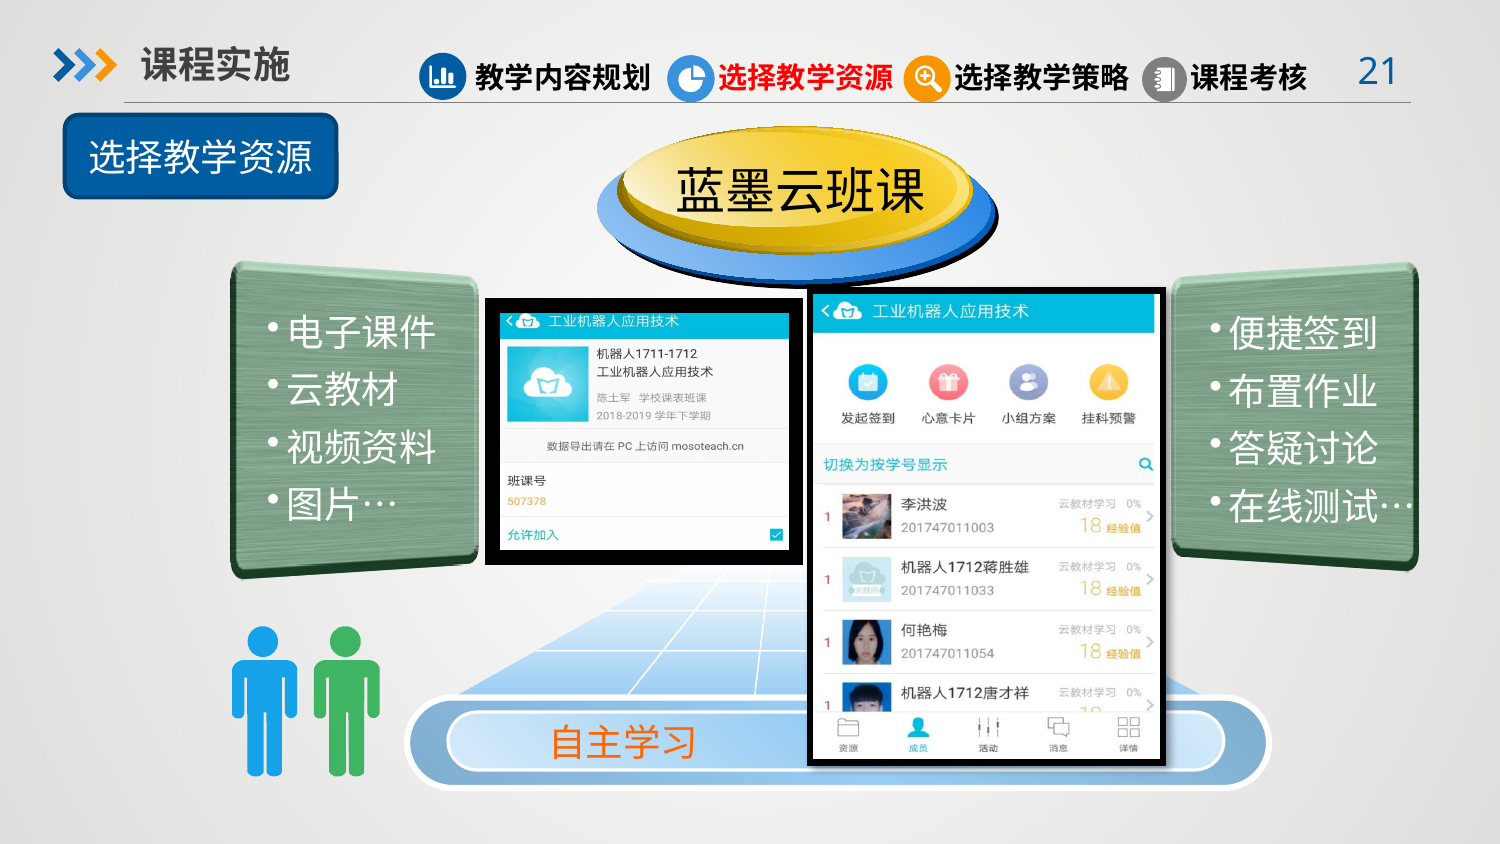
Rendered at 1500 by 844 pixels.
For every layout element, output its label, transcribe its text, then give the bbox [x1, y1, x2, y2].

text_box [229, 126, 1500, 789]
text_box 课程实施 [140, 32, 798, 95]
picture [0, 0, 1500, 844]
text_box 选择教学资源 [62, 112, 338, 200]
text_box 选择教学资源 [703, 51, 909, 102]
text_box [903, 55, 951, 103]
text_box 教学内容规划 [467, 52, 667, 102]
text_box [666, 54, 715, 103]
text_box 选择教学策略 [939, 52, 1146, 102]
text_box 课程考核 [1175, 52, 1323, 102]
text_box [1141, 56, 1188, 103]
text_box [418, 52, 467, 101]
